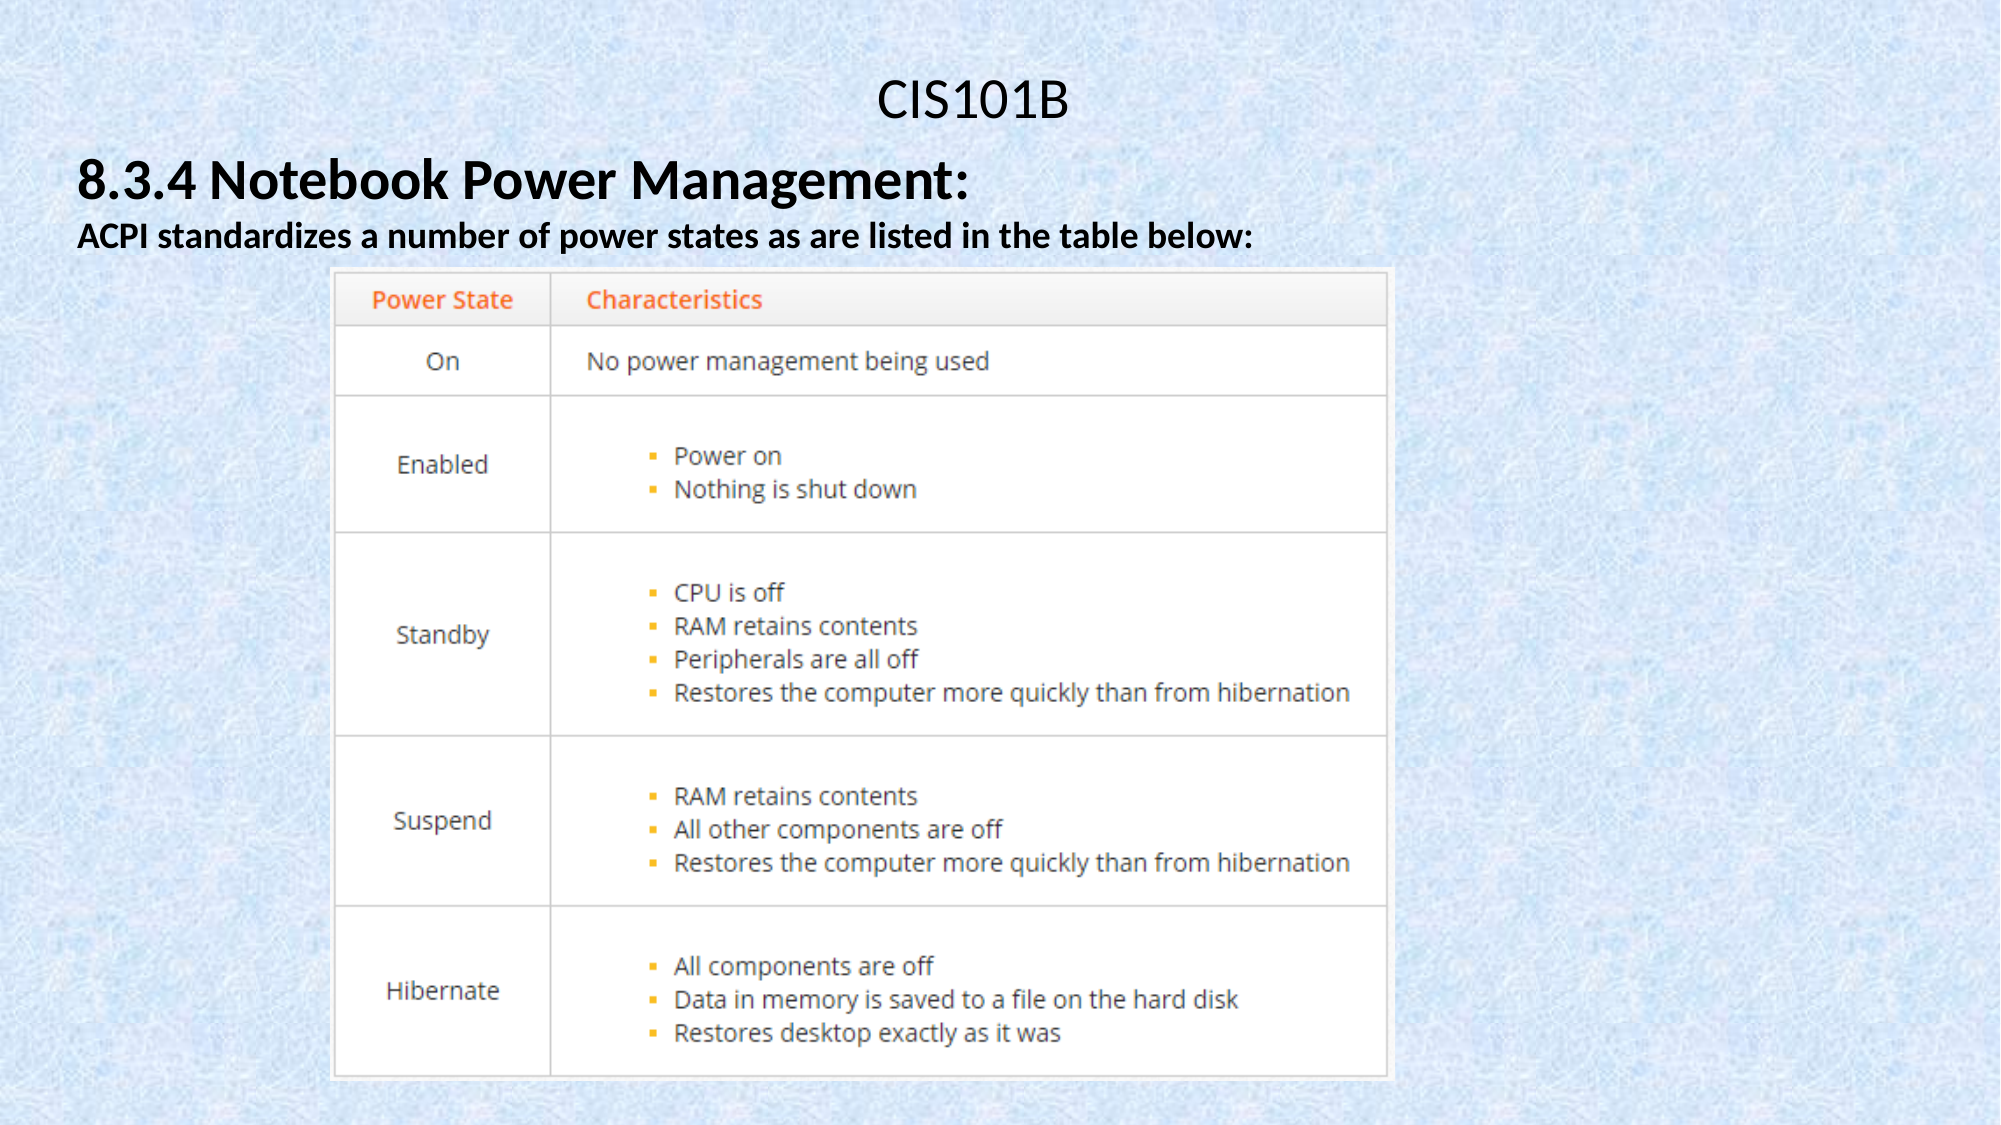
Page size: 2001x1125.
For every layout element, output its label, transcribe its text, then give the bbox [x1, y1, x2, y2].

text_box 8.3.4 Notebook Power Management: ACPI standardizes a number of power states as are listed in the table below: [62, 133, 1924, 284]
text_box CIS101B [825, 52, 1123, 133]
picture [0, 0, 2001, 1125]
